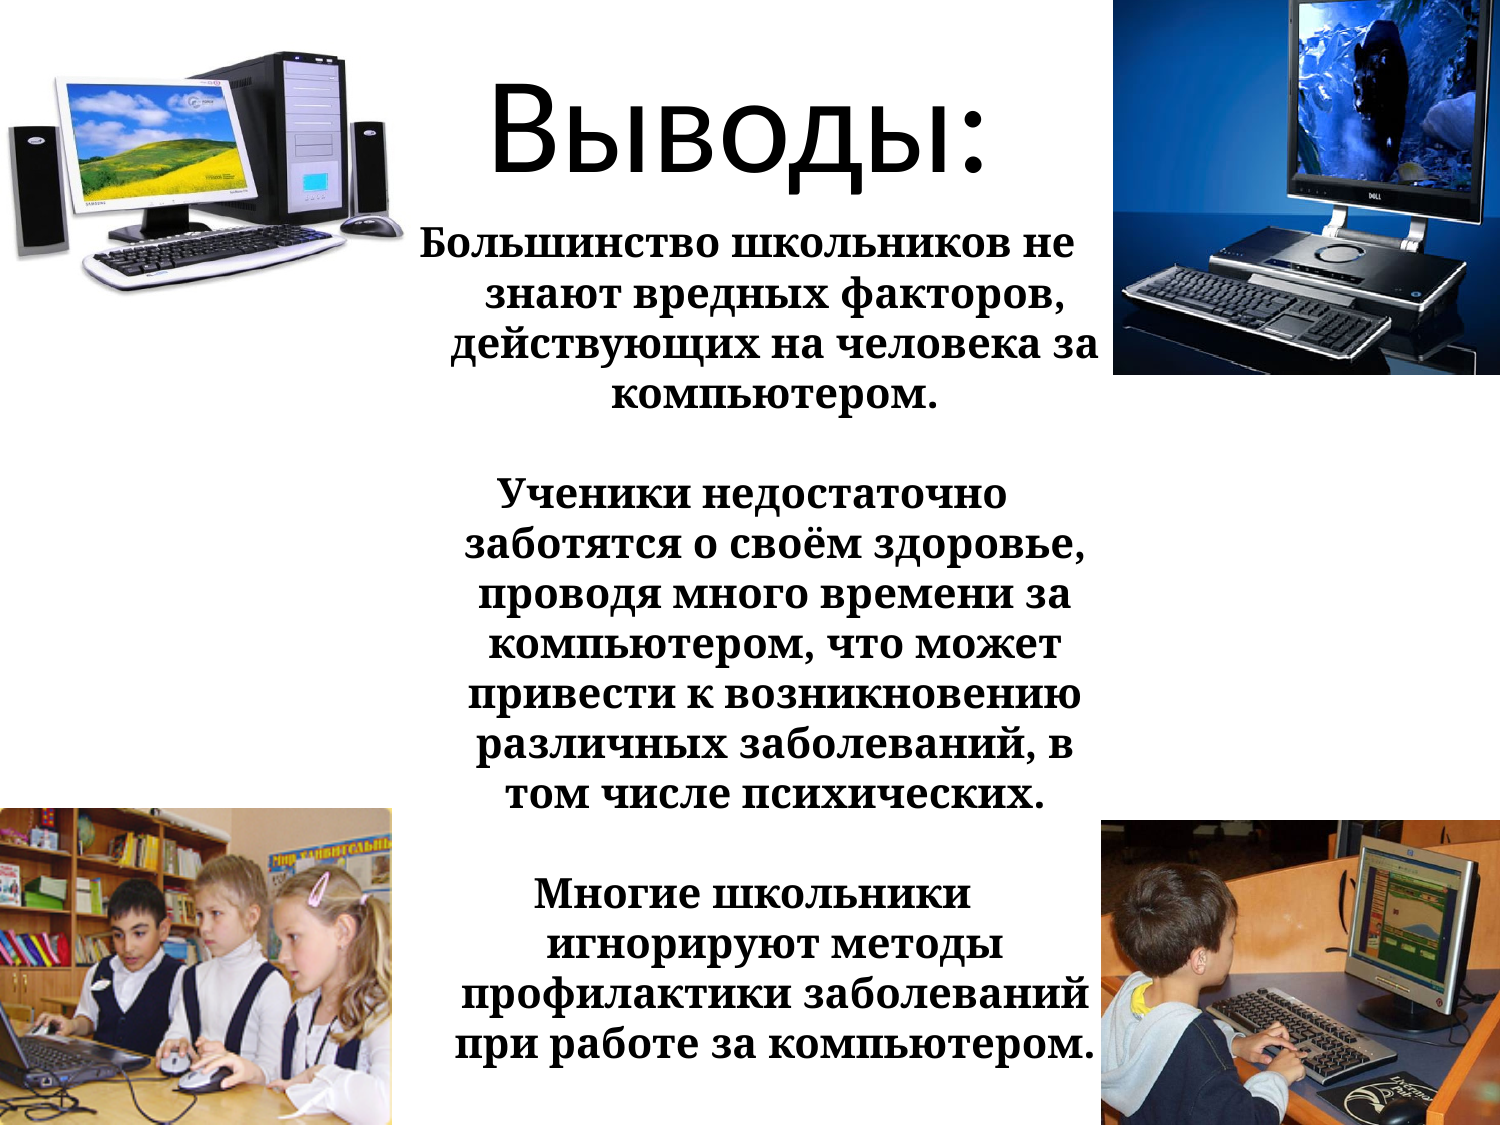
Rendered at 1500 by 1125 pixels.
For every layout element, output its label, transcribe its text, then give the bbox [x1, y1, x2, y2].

picture [0, 808, 393, 1125]
picture [1112, 0, 1500, 376]
text_box Большинство школьников не знают вредных факторов, действующих на человека за компьютером. Ученики недостаточно заботятся о своём здоровье, проводя много времени за компьютером, что может привести к возникновению различных заболеваний, в том числе психических. Многие школьники игнорируют методы профилактики заболеваний при работе за компьютером. [372, 212, 1122, 1074]
title Выводы: [415, 23, 1107, 212]
picture [1101, 820, 1500, 1125]
picture [0, 0, 411, 352]
